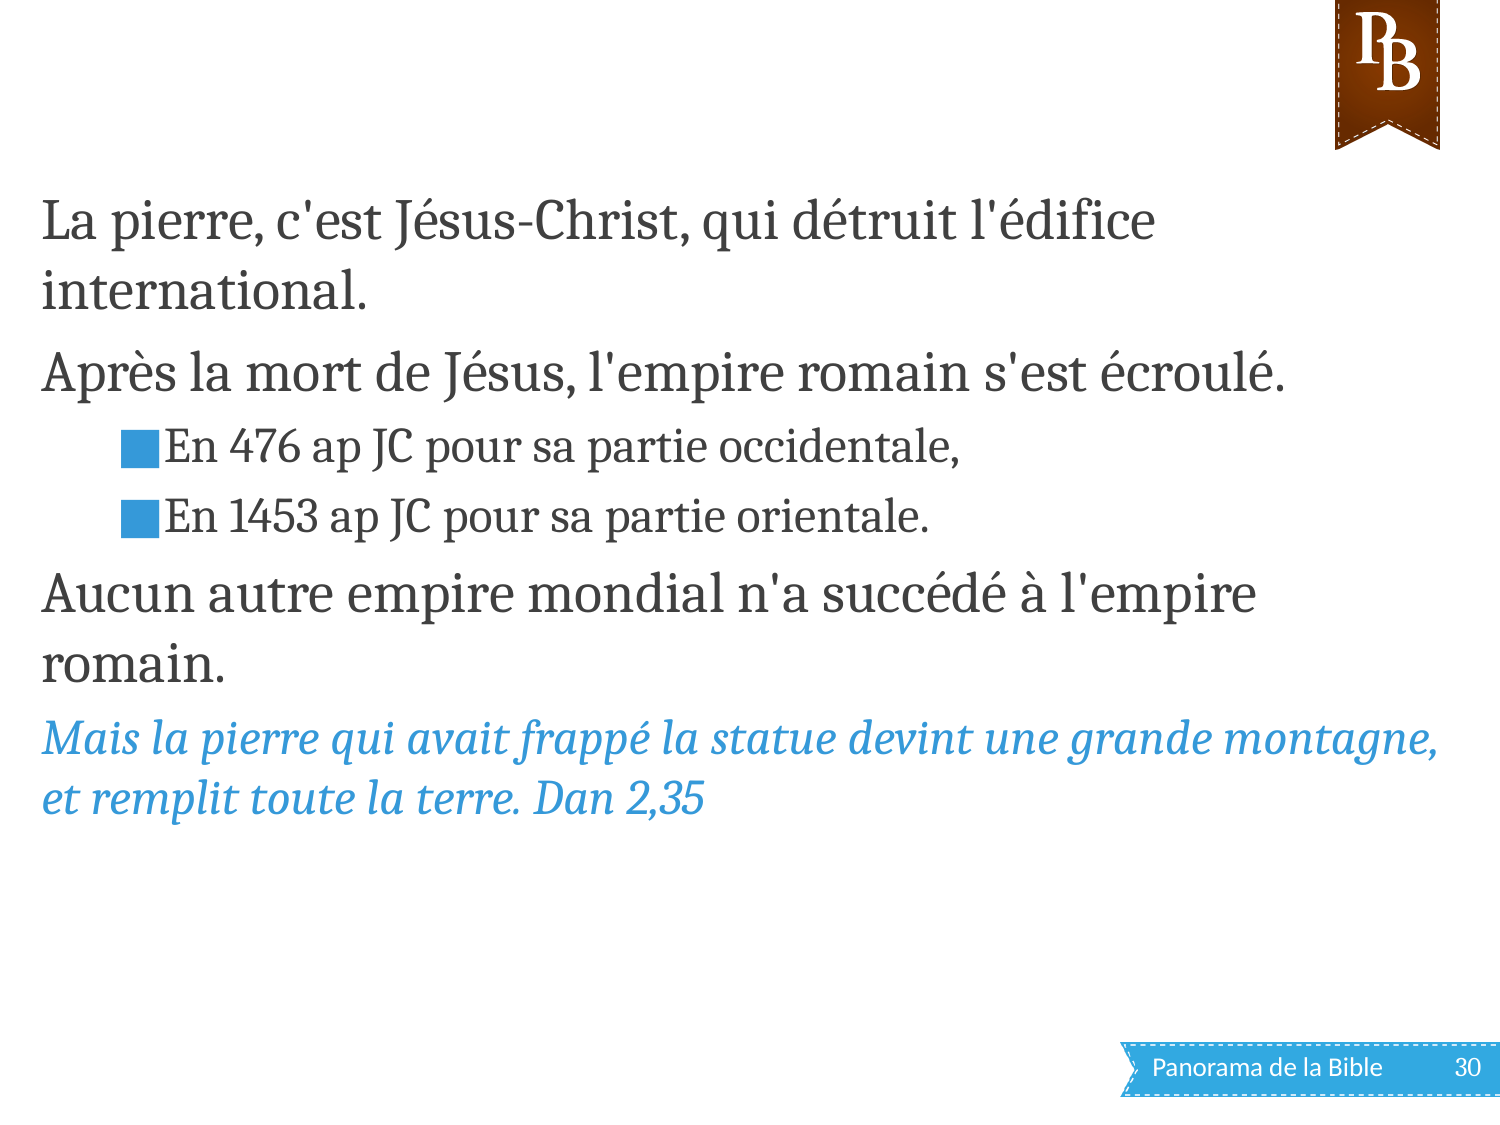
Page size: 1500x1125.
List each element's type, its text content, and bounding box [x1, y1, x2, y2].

picture [1335, 0, 1440, 150]
picture [1120, 1042, 1500, 1097]
list La pierre, c'est Jésus-Christ, qui détruit l'édifice international. Après la mort de Jésus, l'empire romain s'est écroulé. En 476 ap JC pour sa partie occidentale, En 1453 ap JC pour sa partie orientale. Aucun autre empire mondial n'a succédé à l'empire romain. Mais la pierre qui avait frappé la statue devint une grande montagne, et remplit toute la terre. Dan 2,35 [26, 173, 1468, 1023]
